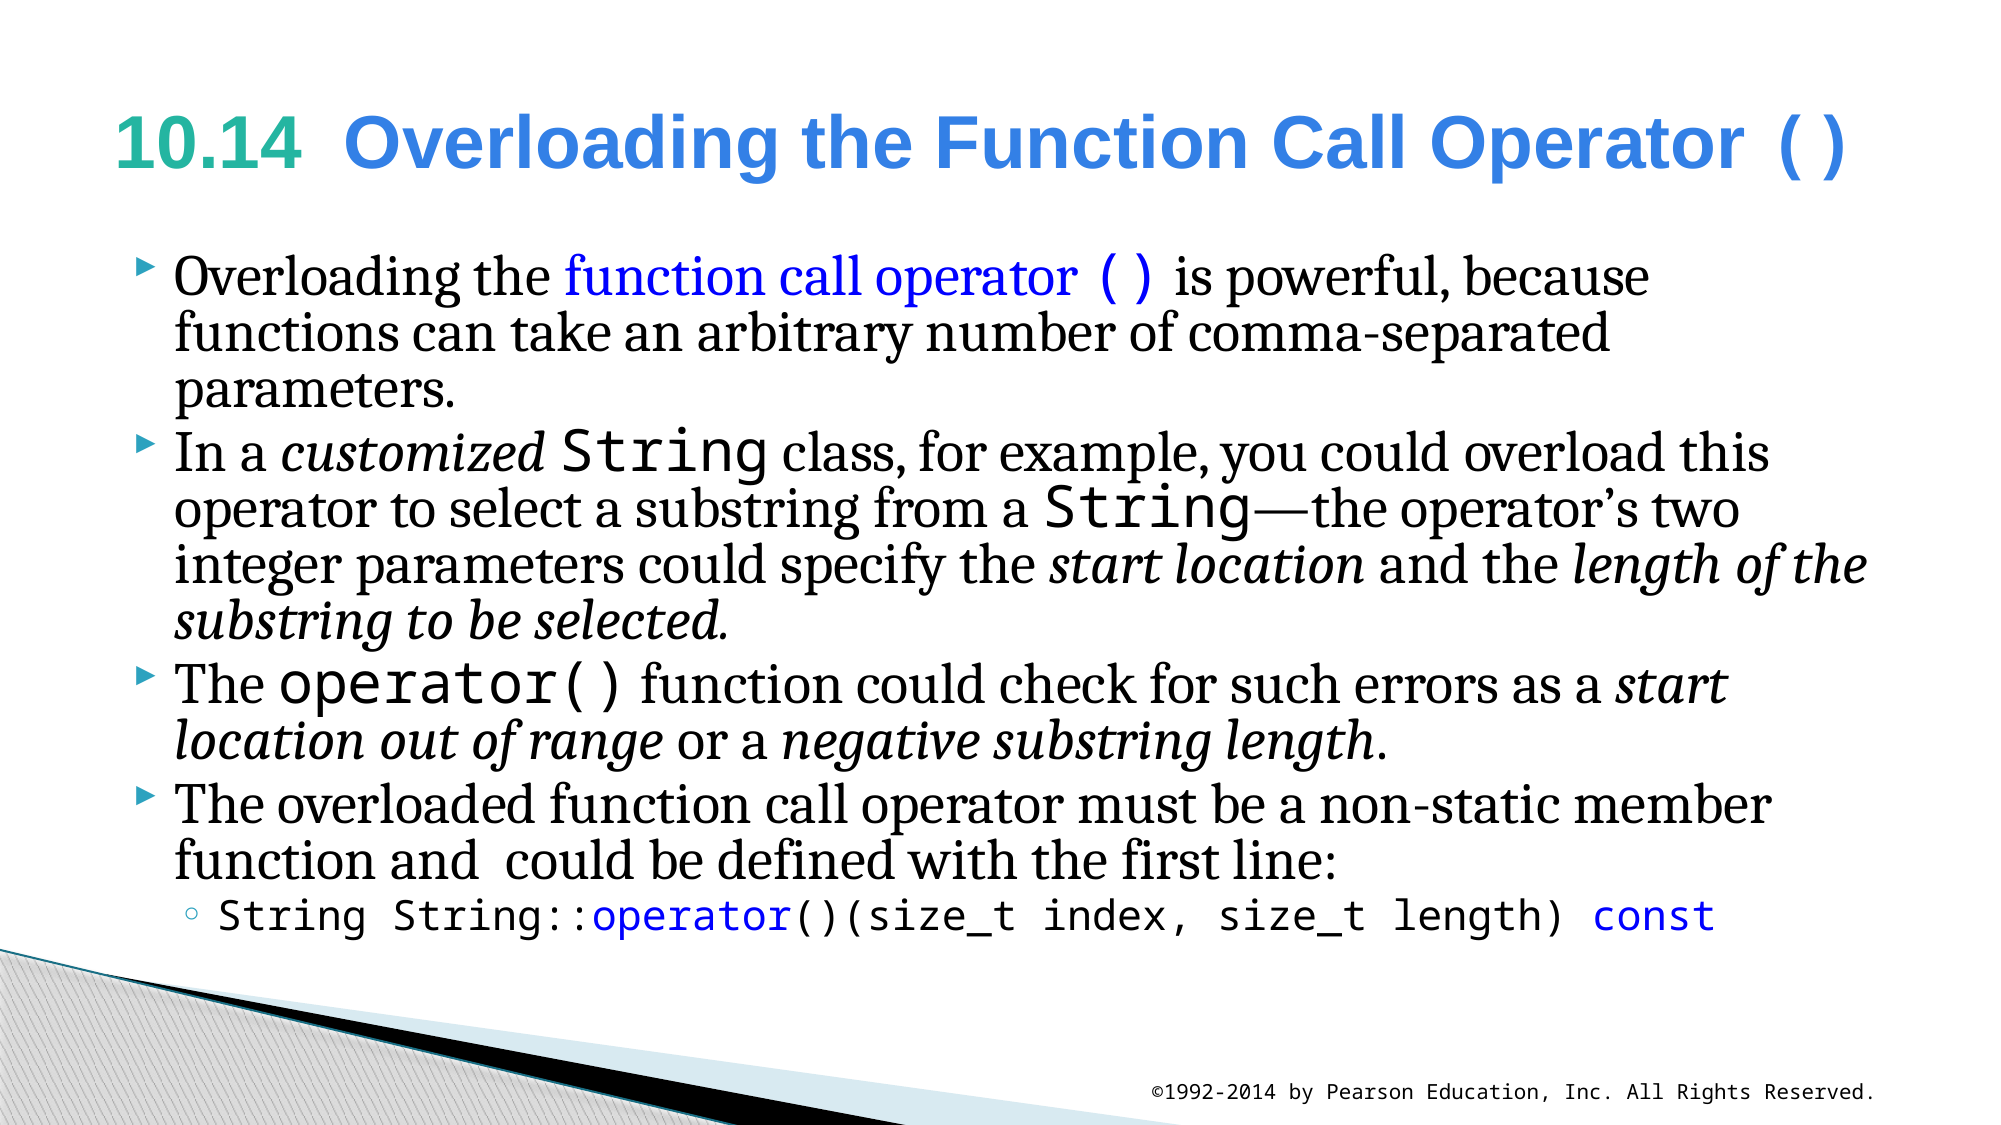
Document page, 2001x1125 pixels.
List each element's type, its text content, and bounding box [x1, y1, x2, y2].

footer ©1992-2014 by Pearson Education, Inc. All Rights Reserved. [866, 1051, 1892, 1112]
title 10.14 Overloading the Function Call Operator () [99, 45, 1900, 233]
list Overloading the function call operator () is powerful, because functions can take an arbitrary number of comma-separated parameters. In a customized String class, for example, you could overload this operator to select a substring from a String—the operator’s two integer parameters could specify the start location and the length of the substring to be selected. The operator() function could check for such errors as a start location out of range or a negative substring length. The overloaded function call operator must be a non-static member function and could be defined with the first line: String String::operator()(size_t index, size_t length) const [99, 242, 1900, 986]
